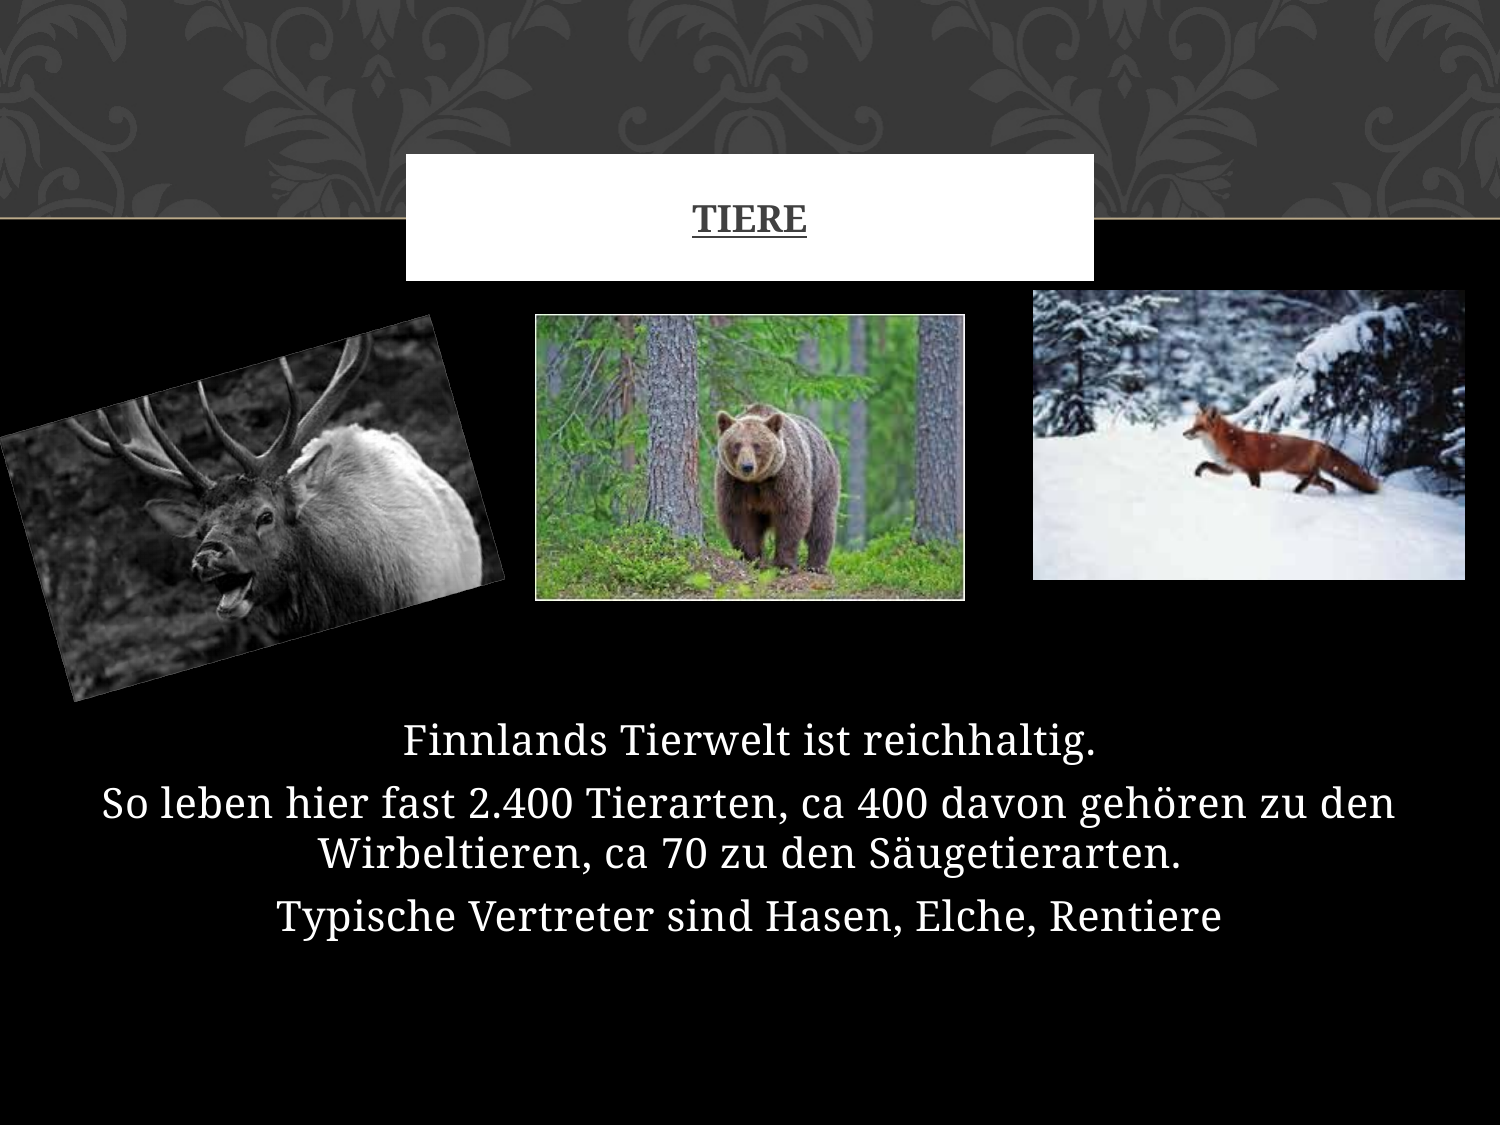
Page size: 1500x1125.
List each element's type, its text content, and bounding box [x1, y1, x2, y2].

list Finnlands Tierwelt ist reichhaltig. So leben hier fast 2.400 Tierarten, ca 400 davon gehören zu den Wirbeltieren, ca 70 zu den Säugetierarten. Typische Vertreter sind Hasen, Elche, Rentiere [75, 331, 1425, 1000]
picture [0, 315, 504, 701]
picture [1033, 290, 1466, 581]
picture [534, 314, 965, 601]
title tiere [406, 154, 1094, 281]
